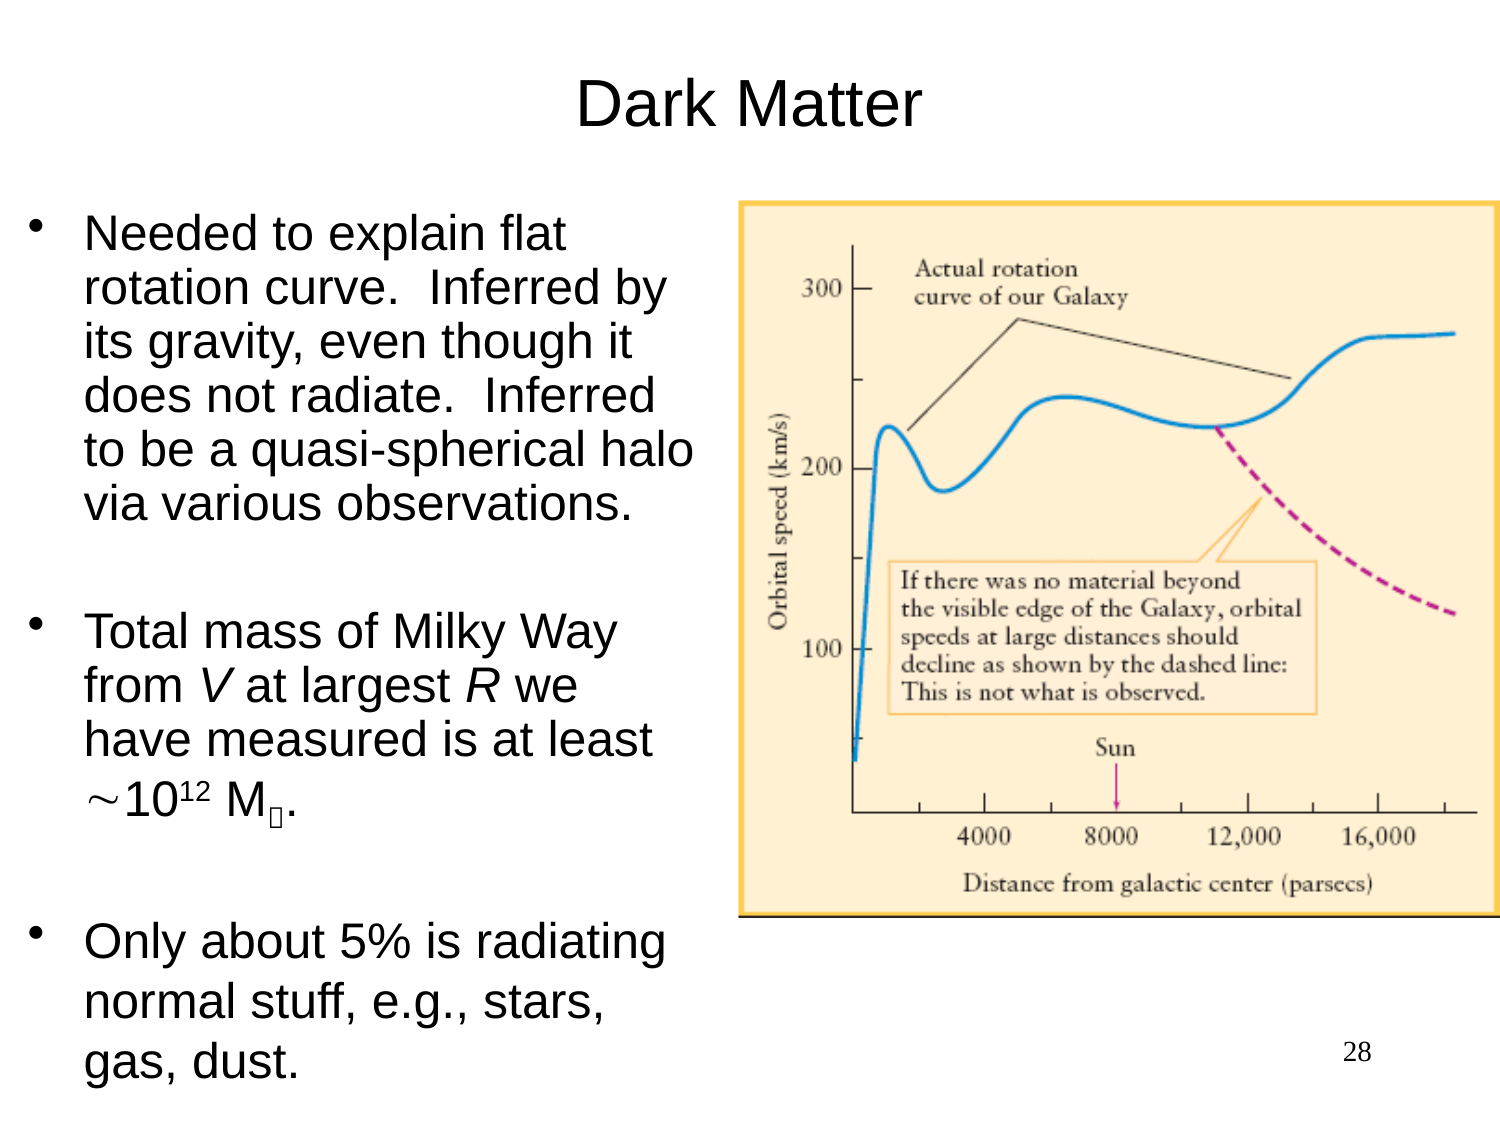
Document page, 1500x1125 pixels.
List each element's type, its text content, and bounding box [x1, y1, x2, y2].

title Dark Matter [112, 24, 1388, 176]
slide_number 28 [1074, 1024, 1388, 1101]
list Needed to explain flat rotation curve. Inferred by its gravity, even though it does not radiate. Inferred to be a quasi-spherical halo via various observations. Total mass of Milky Way from V at largest R we have measured is at least 1012 M. Only about 5% is radiating normal stuff, e.g., stars, gas, dust. [12, 199, 713, 1001]
picture [737, 199, 1500, 919]
